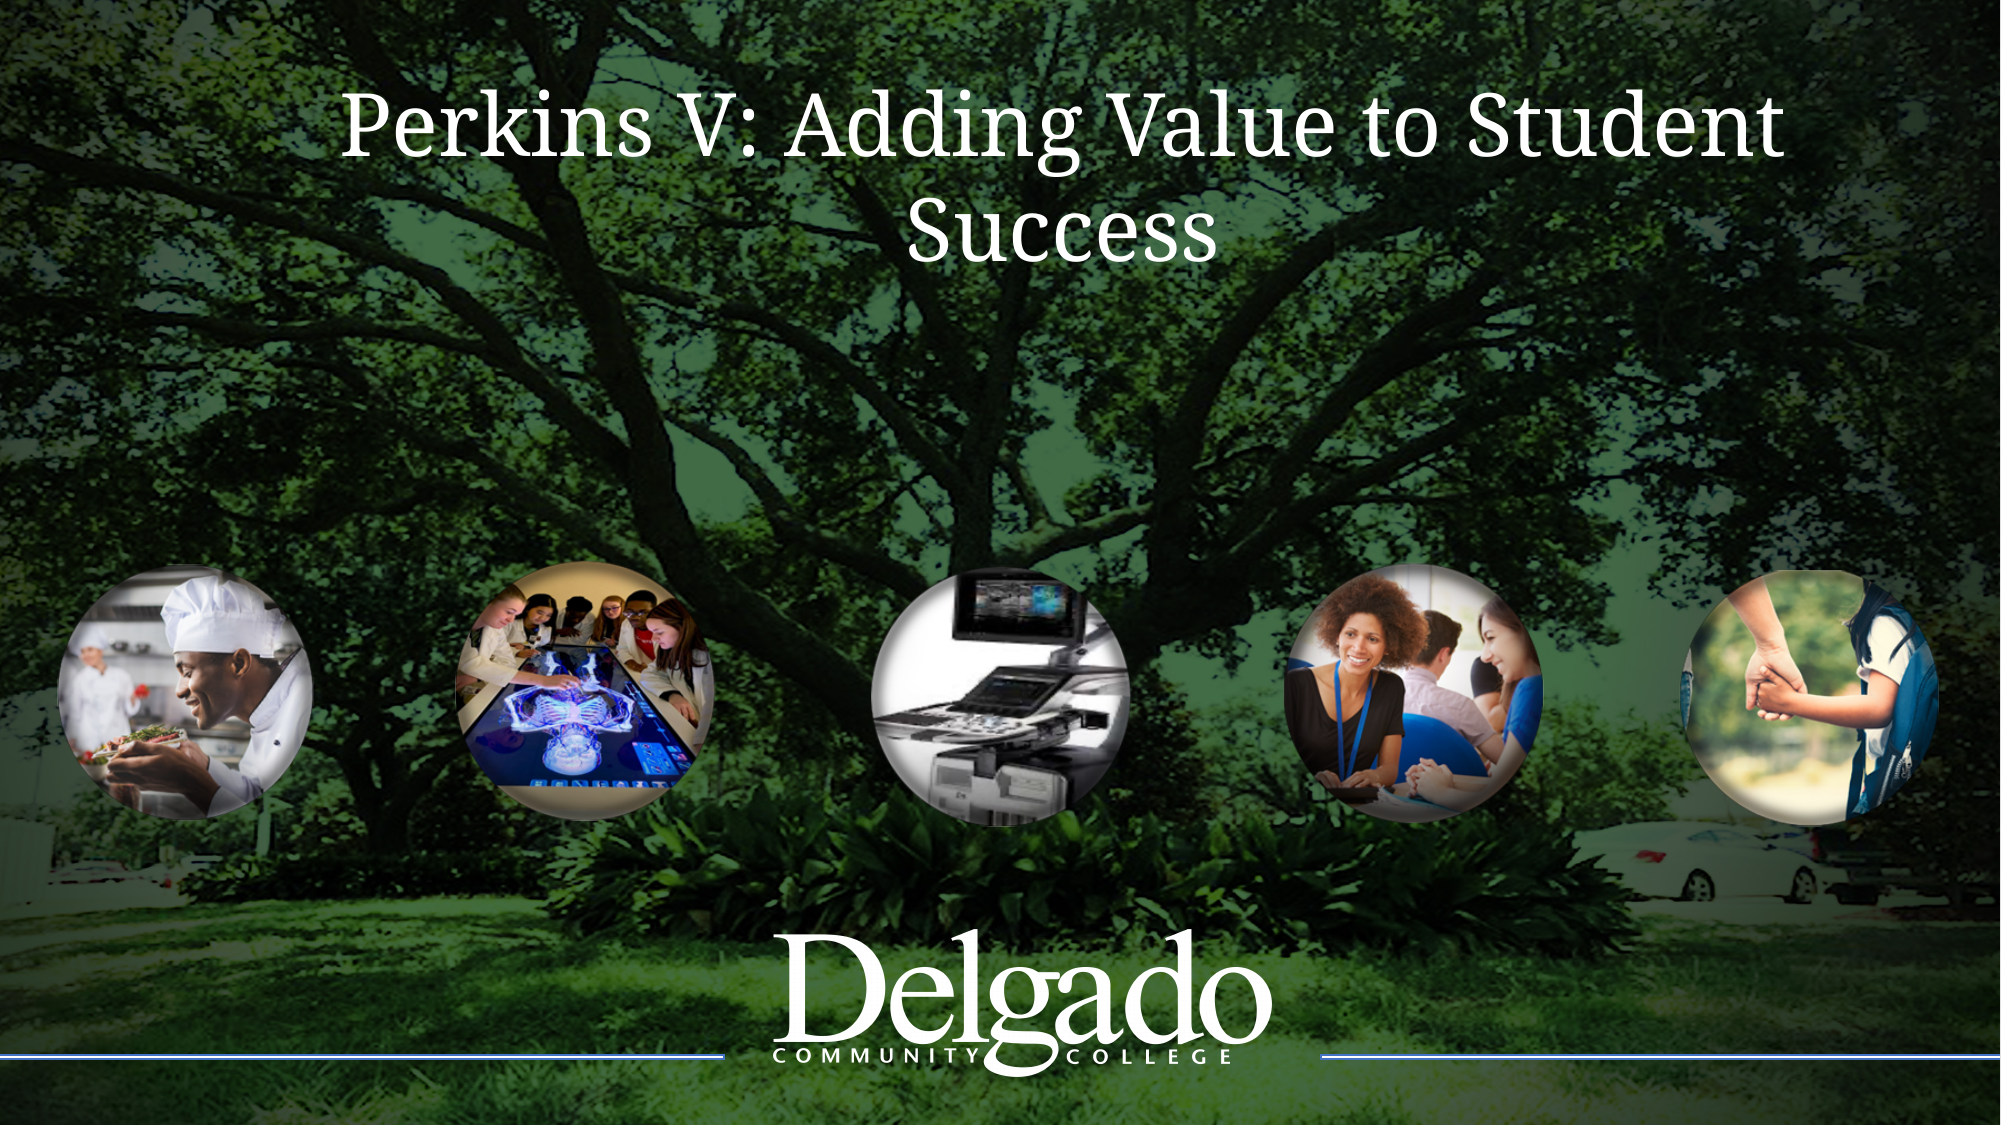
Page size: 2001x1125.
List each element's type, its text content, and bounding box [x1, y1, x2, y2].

title Perkins V: Adding Value to Student Success [195, 134, 1931, 288]
text_box [1321, 1055, 2000, 1060]
text_box [0, 1055, 724, 1060]
picture [0, 0, 2001, 1125]
